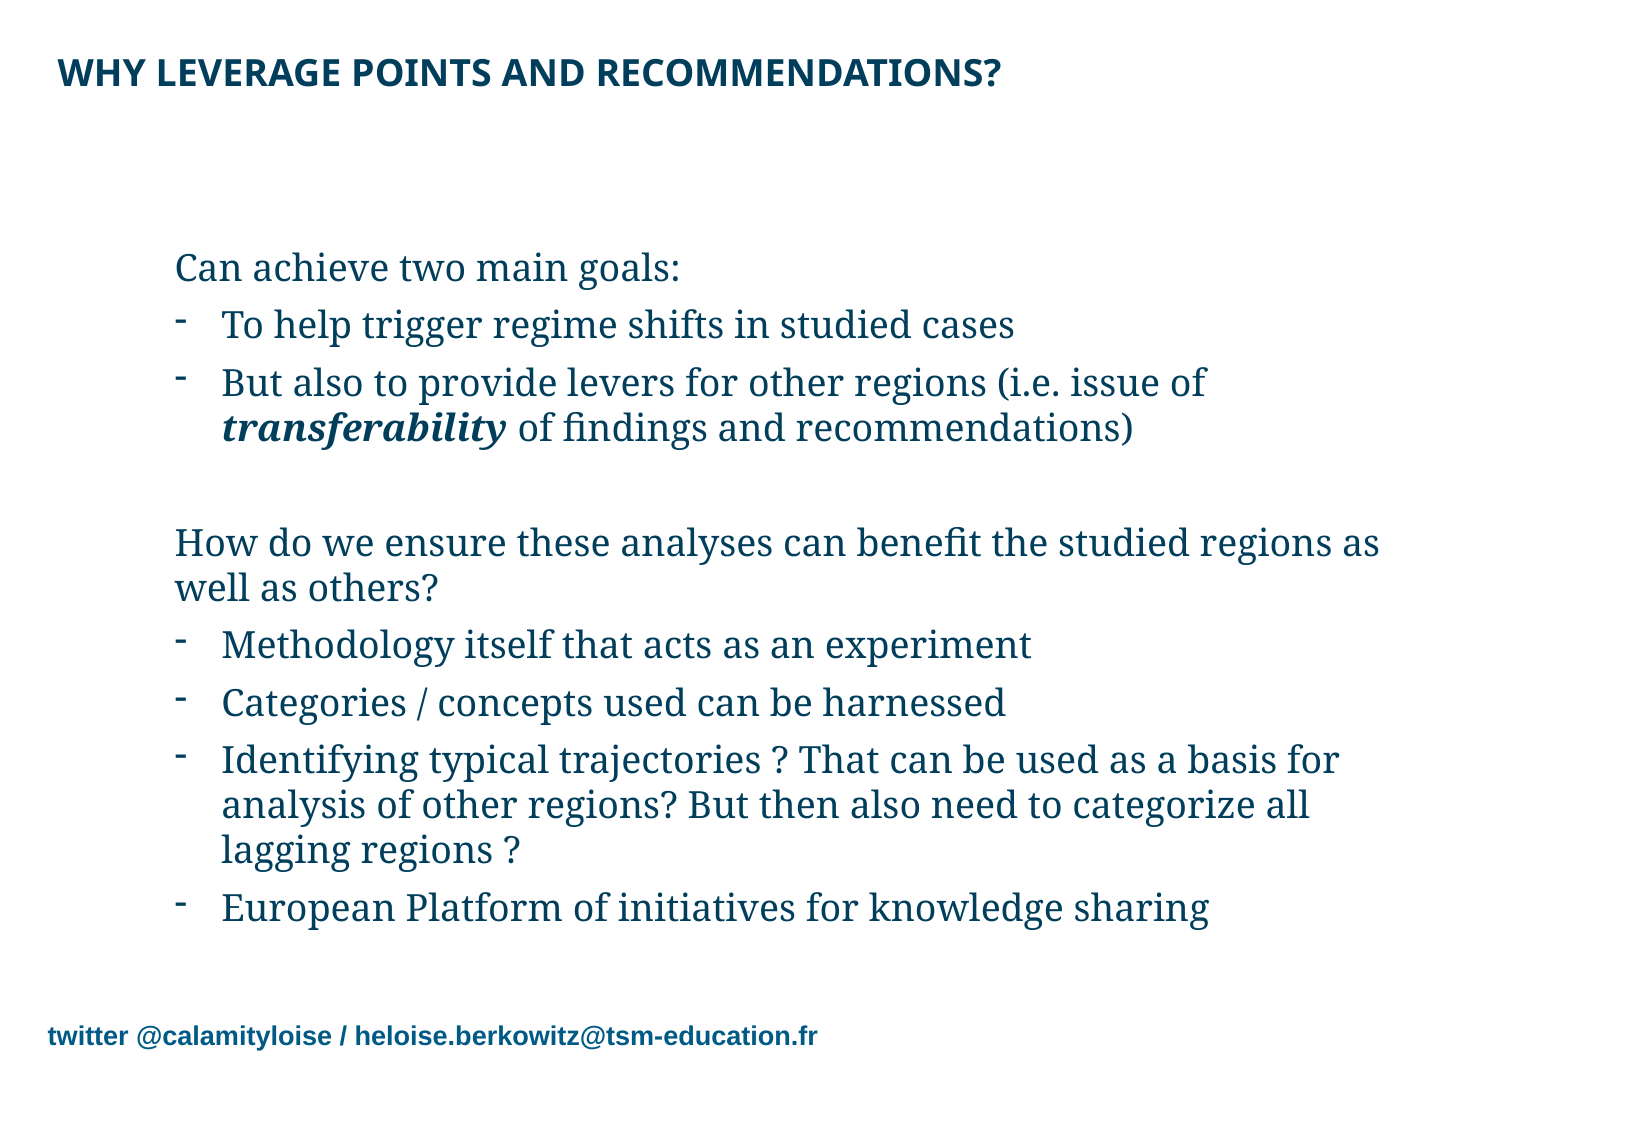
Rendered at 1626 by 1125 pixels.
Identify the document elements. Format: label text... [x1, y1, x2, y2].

footer twitter @calamityloise / heloise.berkowitz@tsm-education.fr [32, 1011, 978, 1083]
list Can achieve two main goals: To help trigger regime shifts in studied cases But also to provide levers for other regions (i.e. issue of transferability of findings and recommendations) How do we ensure these analyses can benefit the studied regions as well as others? Methodology itself that acts as an experiment Categories / concepts used can be harnessed Identifying typical trajectories ? That can be used as a basis for analysis of other regions? But then also need to categorize all lagging regions ? European Platform of initiatives for knowledge sharing [174, 243, 1439, 953]
title Why Leverage points and recommendations? [57, 54, 1210, 144]
